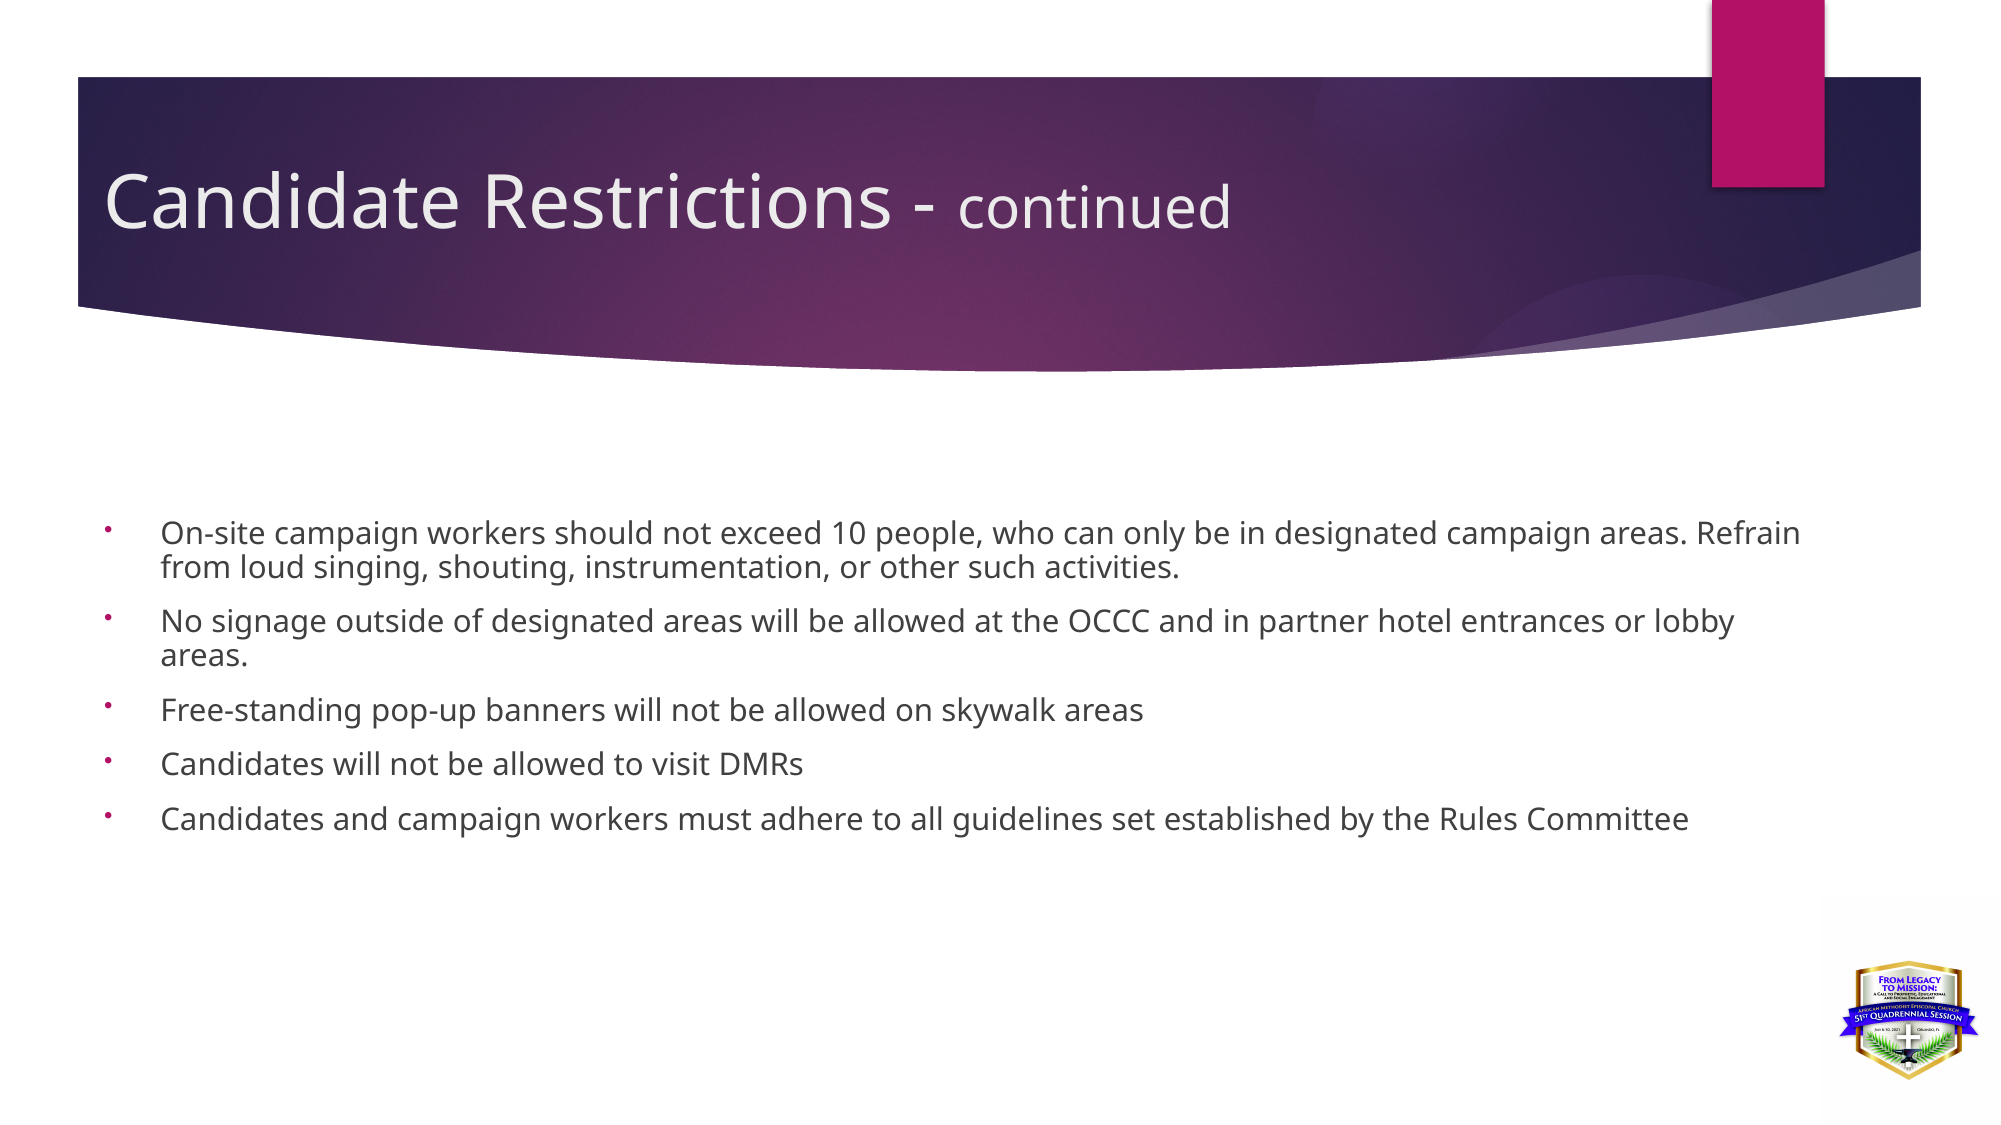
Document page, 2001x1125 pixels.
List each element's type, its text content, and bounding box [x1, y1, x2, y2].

picture [1825, 78, 1920, 140]
list On-site campaign workers should not exceed 10 people, who can only be in designated campaign areas. Refrain from loud singing, shouting, instrumentation, or other such activities. No signage outside of designated areas will be allowed at the OCCC and in partner hotel entrances or lobby areas. Free-standing pop-up banners will not be allowed on skywalk areas Candidates will not be allowed to visit DMRs Candidates and campaign workers must adhere to all guidelines set established by the Rules Committee [96, 451, 1822, 924]
picture [1820, 896, 2000, 1125]
picture [79, 78, 1894, 371]
title Candidate Restrictions - continued [95, 140, 1935, 258]
